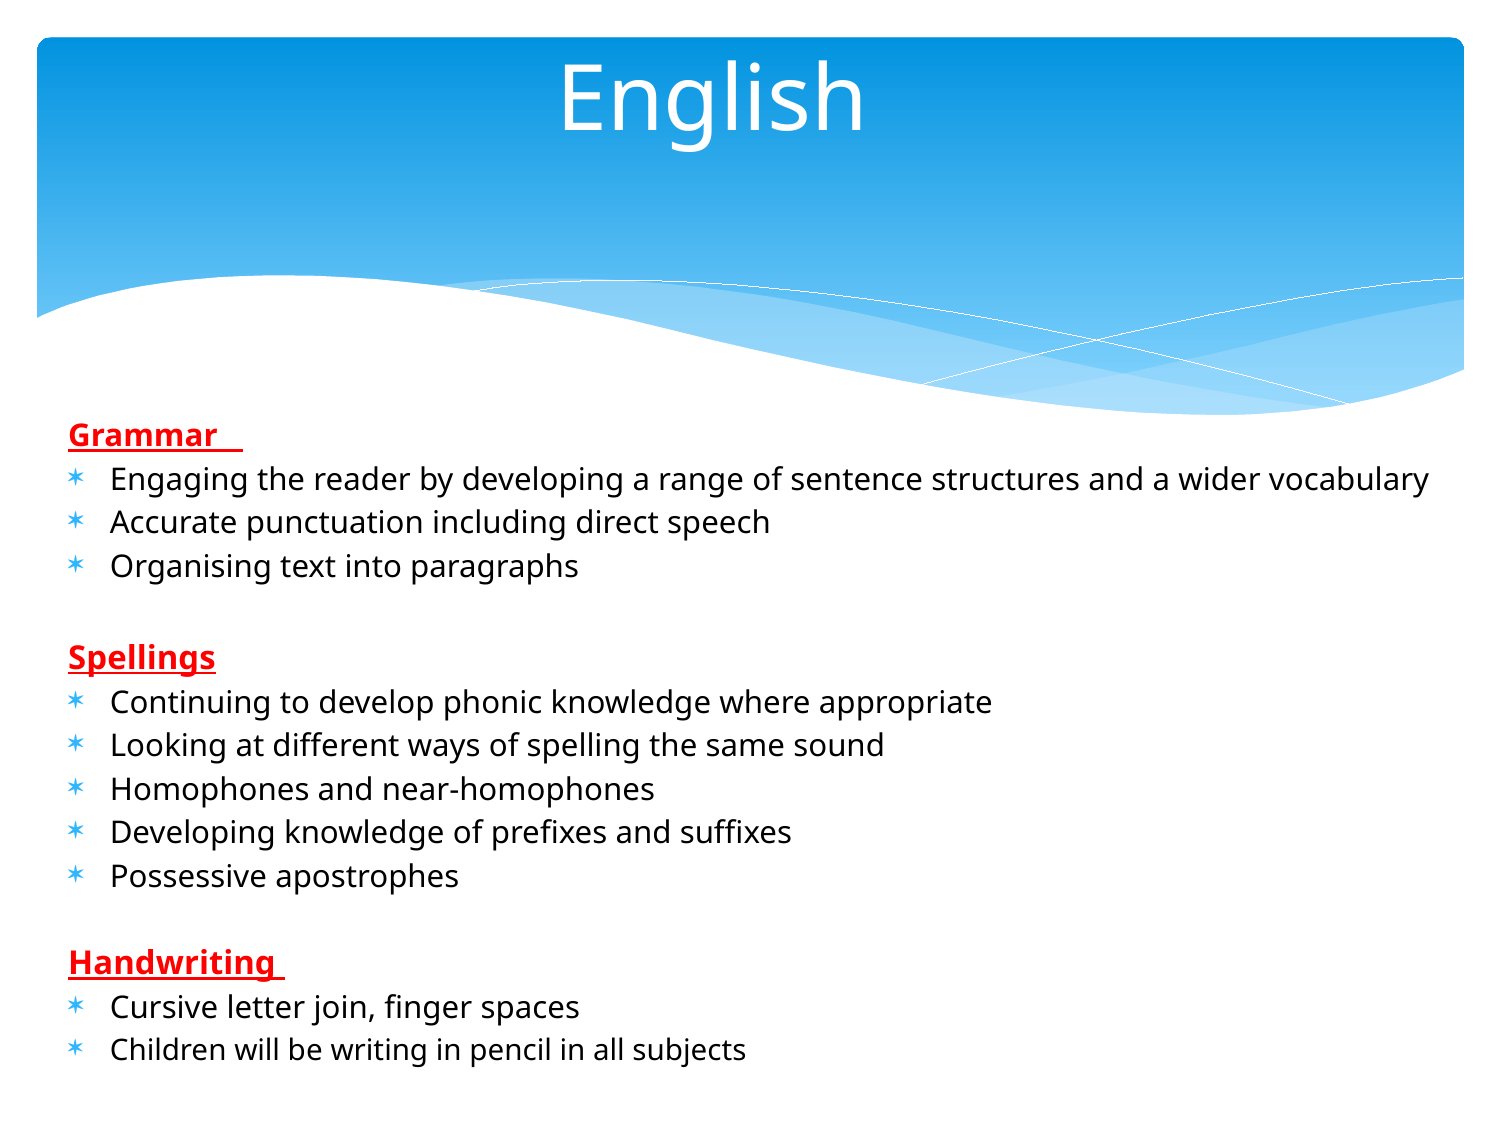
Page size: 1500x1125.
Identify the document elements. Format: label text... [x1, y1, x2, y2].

list Grammar Engaging the reader by developing a range of sentence structures and a wider vocabulary Accurate punctuation including direct speech Organising text into paragraphs Spellings Continuing to develop phonic knowledge where appropriate Looking at different ways of spelling the same sound Homophones and near-homophones Developing knowledge of prefixes and suffixes Possessive apostrophes Handwriting Cursive letter join, finger spaces Children will be writing in pencil in all subjects [53, 364, 1500, 1083]
title English [159, 0, 1287, 188]
